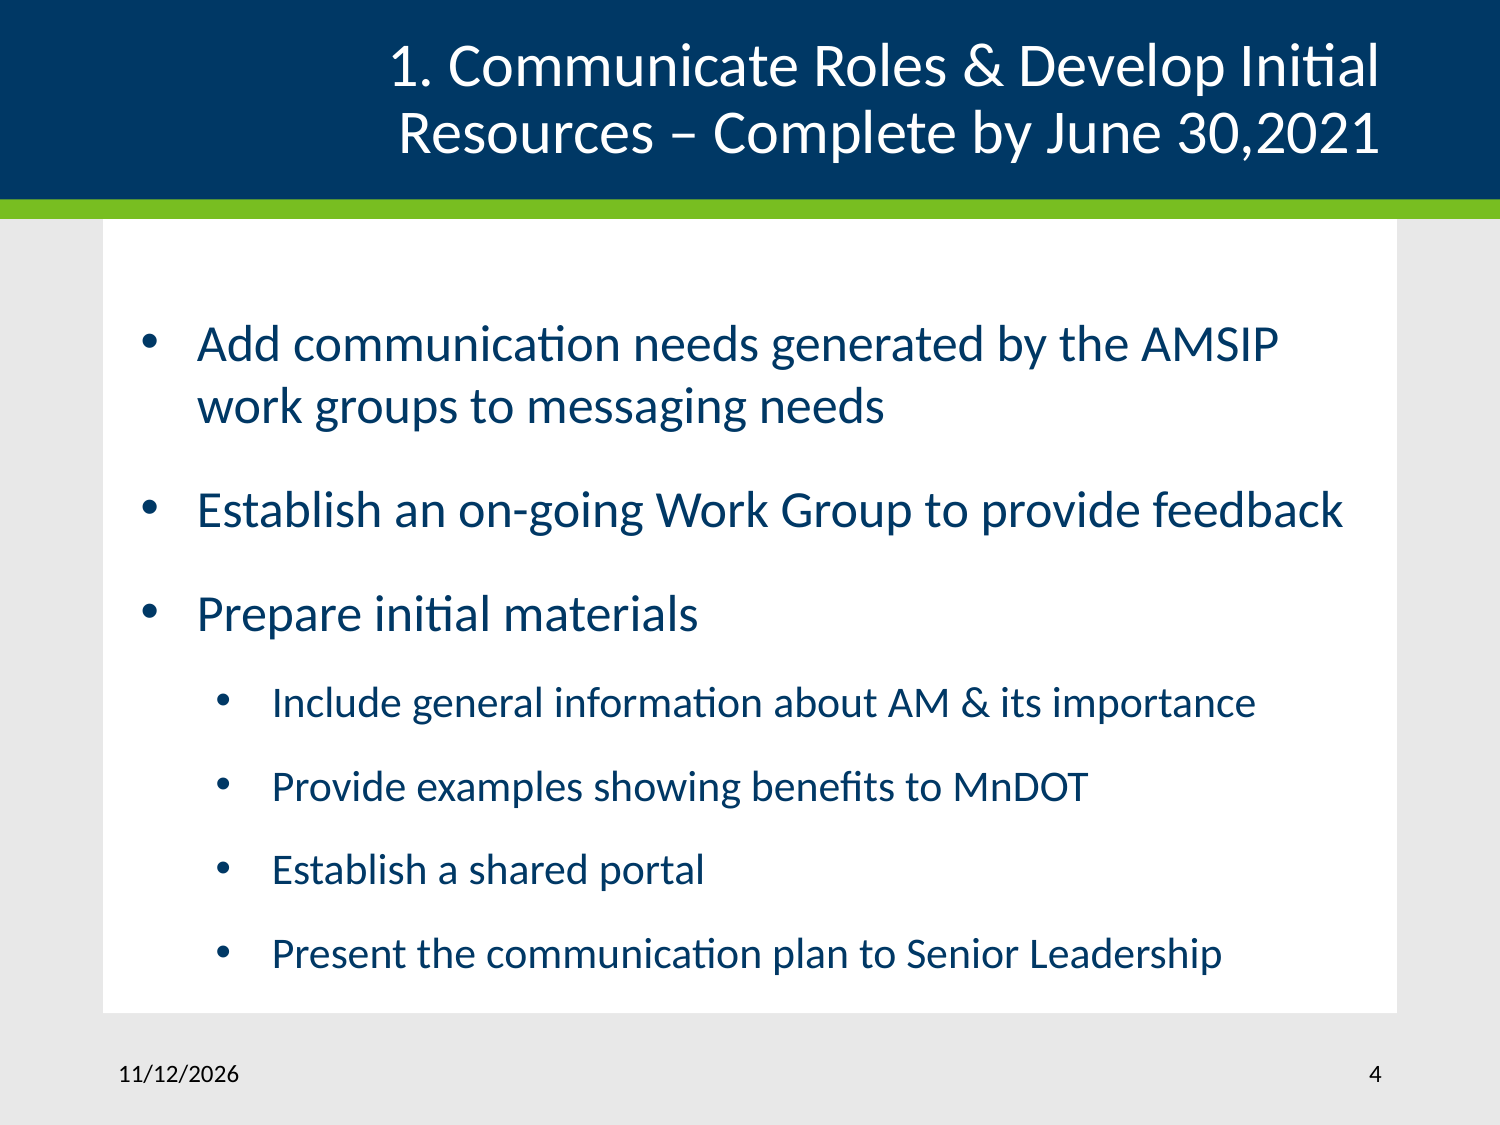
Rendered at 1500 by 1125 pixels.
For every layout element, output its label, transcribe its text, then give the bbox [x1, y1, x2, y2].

list Add communication needs generated by the AMSIP work groups to messaging needs Establish an on-going Work Group to provide feedback Prepare initial materials Include general information about AM & its importance Provide examples showing benefits to MnDOT Establish a shared portal Present the communication plan to Senior Leadership [103, 219, 1397, 1014]
slide_number 4 [1216, 1042, 1397, 1103]
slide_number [103, 1042, 271, 1103]
title 1. Communicate Roles & Develop Initial Resources – Complete by June 30,2021 [103, 24, 1397, 175]
